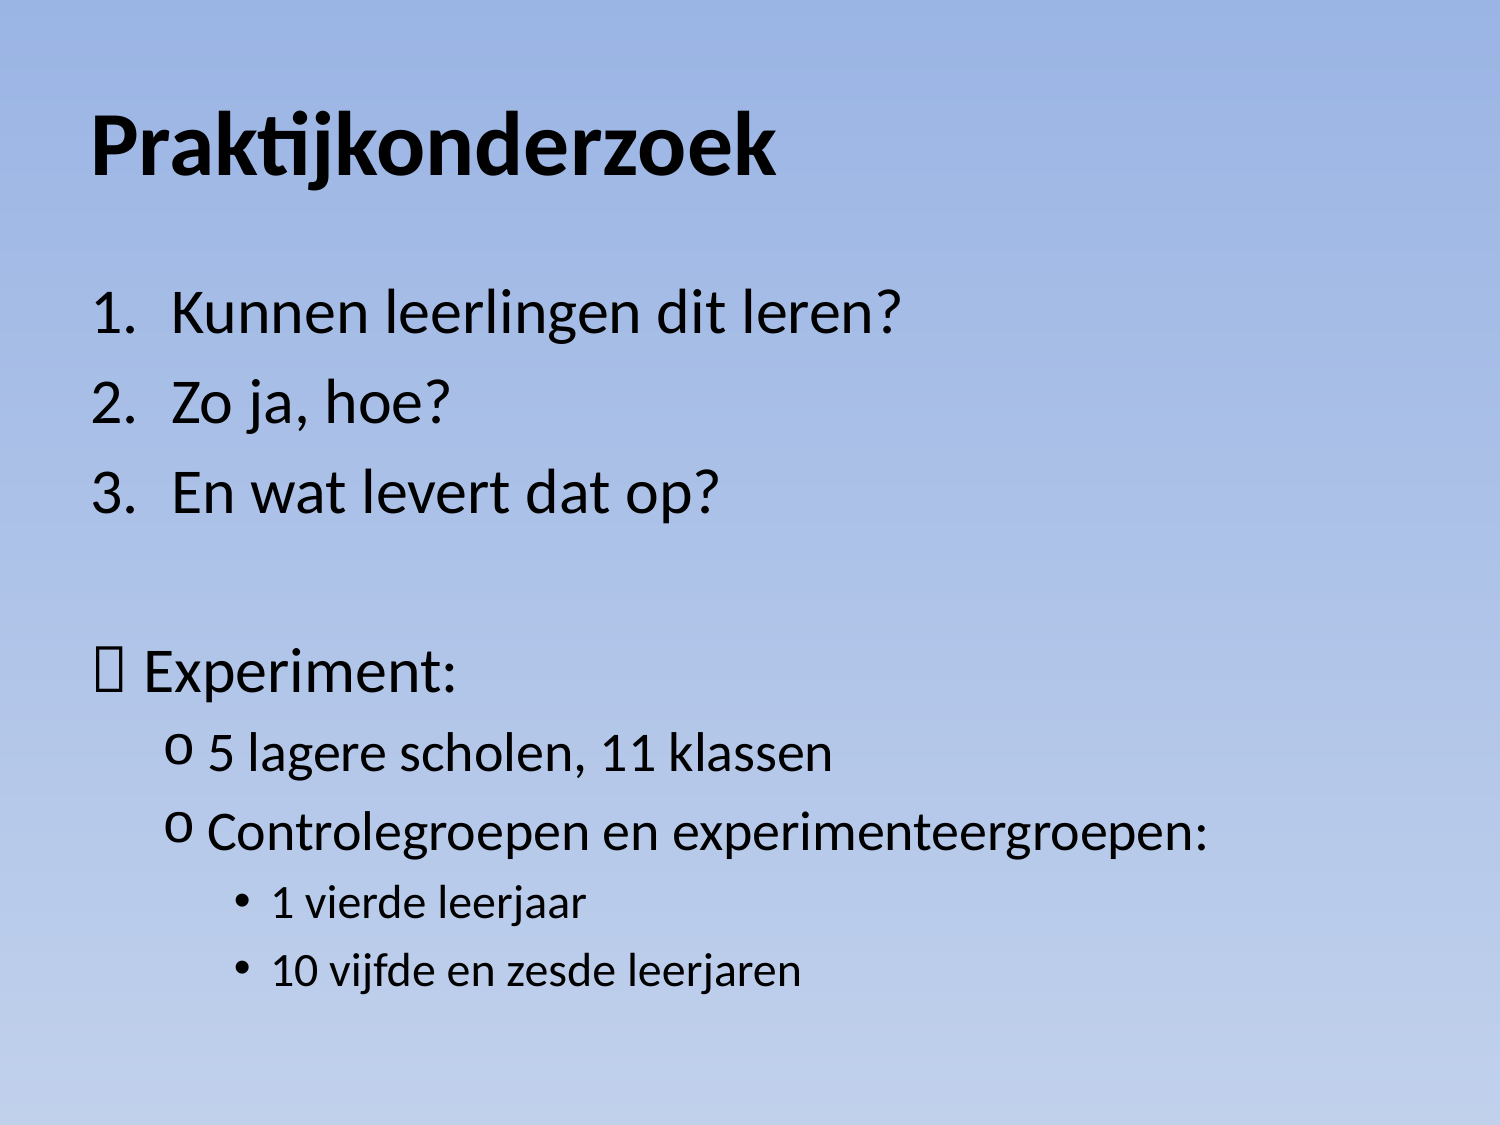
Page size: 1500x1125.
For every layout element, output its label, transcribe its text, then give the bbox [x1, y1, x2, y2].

list Kunnen leerlingen dit leren? Zo ja, hoe? En wat levert dat op?  Experiment: 5 lagere scholen, 11 klassen Controlegroepen en experimenteergroepen: 1 vierde leerjaar 10 vijfde en zesde leerjaren [75, 262, 1425, 1005]
title Praktijkonderzoek [75, 45, 1425, 233]
